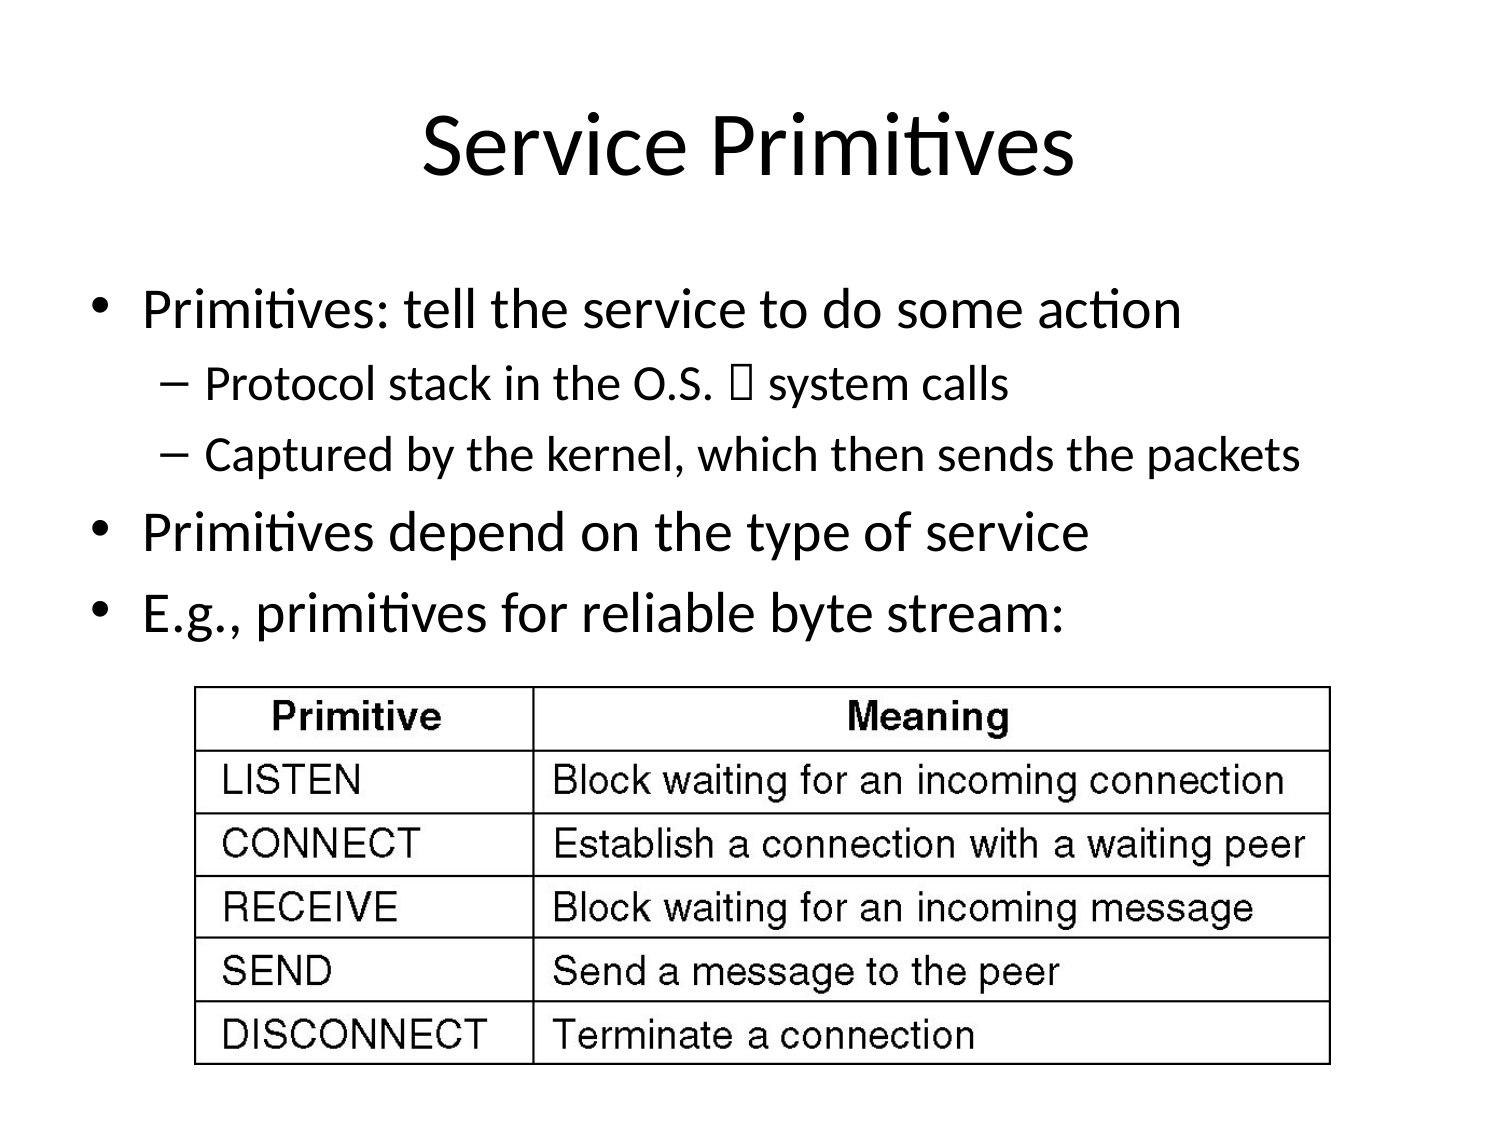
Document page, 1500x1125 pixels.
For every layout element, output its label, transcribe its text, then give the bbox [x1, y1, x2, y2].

list Primitives: tell the service to do some action Protocol stack in the O.S.  system calls Captured by the kernel, which then sends the packets Primitives depend on the type of service E.g., primitives for reliable byte stream: [75, 262, 1425, 658]
picture [194, 686, 1331, 1065]
title Service Primitives [75, 45, 1425, 233]
